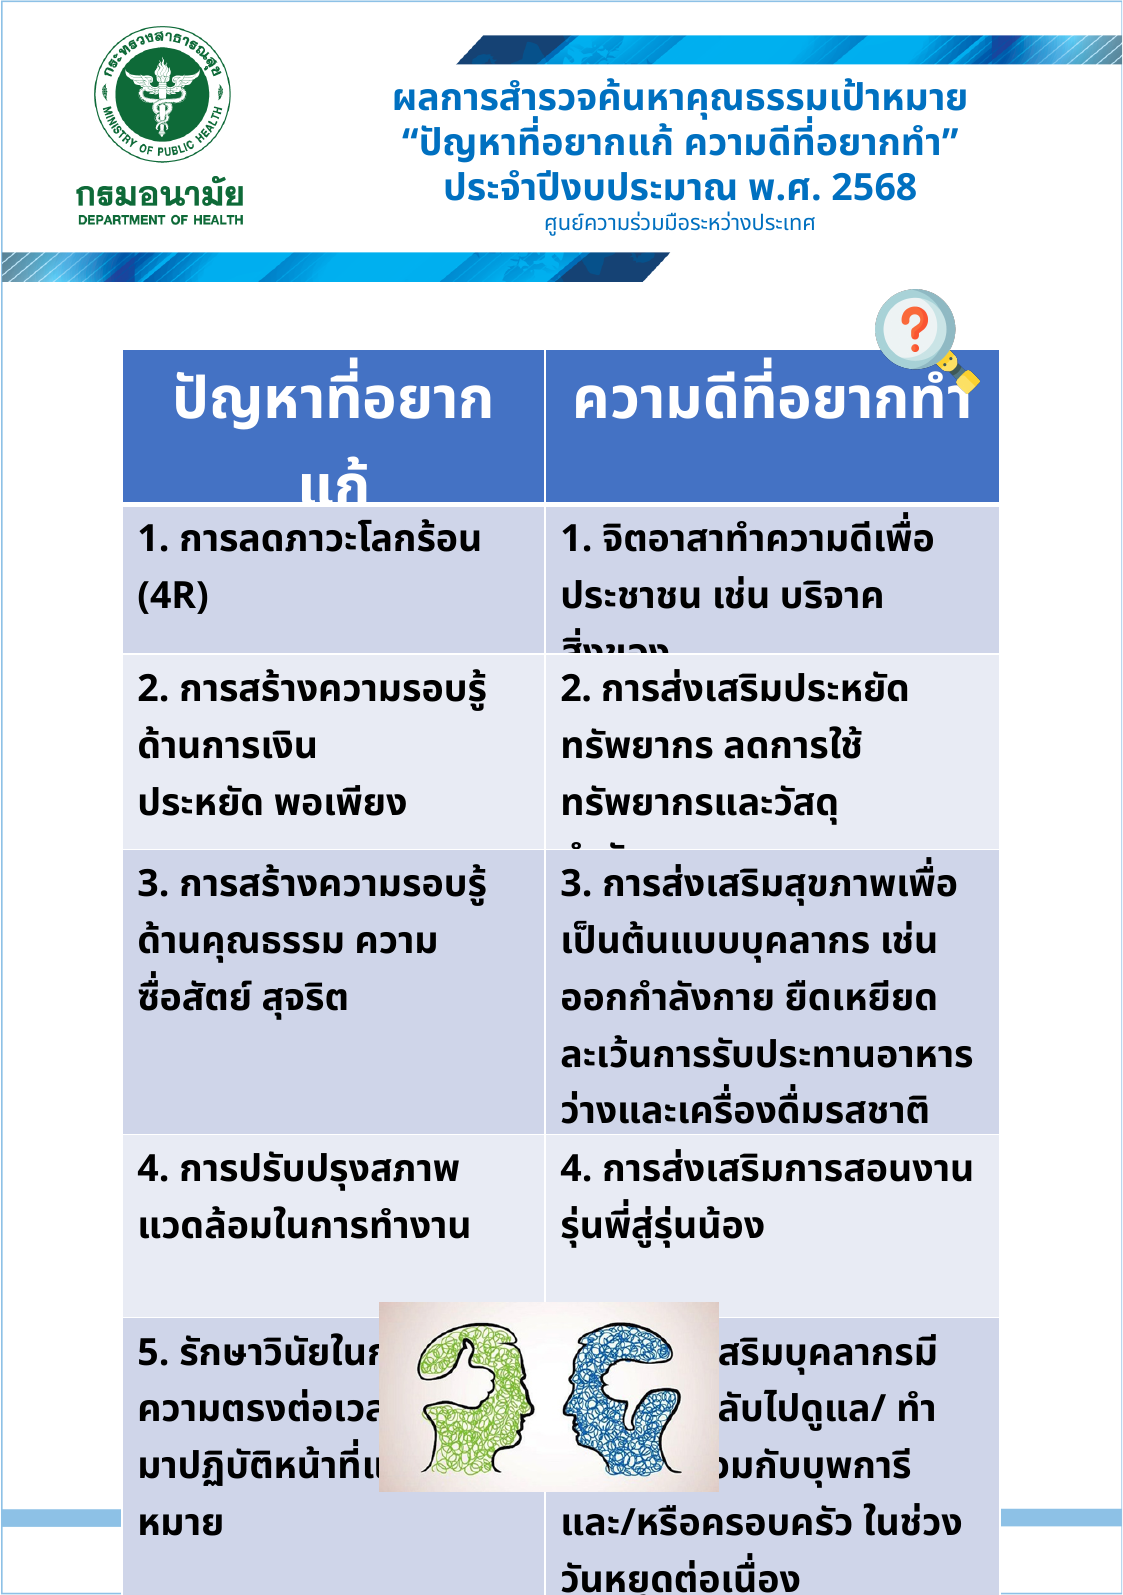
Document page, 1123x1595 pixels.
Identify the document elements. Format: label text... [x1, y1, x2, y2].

table_cell 2. การสร้างความรอบรู้ด้านการเงิน ประหยัด พอเพียง [123, 655, 544, 849]
text_box ผลการสำรวจค้นหาคุณธรรมเป้าหมาย “ปัญหาที่อยากแก้ ความดีที่อยากทำ” ประจำปีงบประมาณ พ.ศ. 2568 ศูนย์ความร่วมมือระหว่างประเทศ [252, 65, 1109, 242]
table_cell 4. การส่งเสริมการสอนงานรุ่นพี่สู่รุ่นน้อง [546, 1135, 999, 1317]
table_cell 2. การส่งเสริมประหยัดทรัพยากร ลดการใช้ทรัพยากรและวัสดุสำนักงาน [546, 655, 999, 849]
table_header ปัญหาที่อยากแก้ [123, 350, 544, 502]
picture [0, 0, 1123, 1595]
table_cell 5. การส่งเสริมบุคลากรมีโอกาสได้กลับไปดูแล/ ทำกิจกรรมร่วมกับบุพการี และ/หรือครอบครัว ในช่วงวันหยุดต่อเนื่อง [546, 1318, 999, 1595]
table_cell 1. จิตอาสาทำความดีเพื่อประชาชน เช่น บริจาคสิ่งของ [546, 507, 999, 653]
picture [379, 1302, 719, 1493]
table_cell 3. การส่งเสริมสุขภาพเพื่อเป็นต้นแบบบุคลากร เช่น ออกกำลังกาย ยืดเหยียด ละเว้นการรับประทานอาหารว่างและเครื่องดื่มรสชาติหวาน [546, 850, 999, 1134]
table_cell 4. การปรับปรุงสภาพแวดล้อมในการทำงาน [123, 1135, 544, 1317]
table_header ความดีที่อยากทำ [546, 350, 999, 502]
table_cell 5. รักษาวินัยในการทำงาน ความตรงต่อเวลาทั้งการมาปฏิบัติหน้าที่และการนัดหมาย [123, 1318, 544, 1595]
table_cell 1. การลดภาวะโลกร้อน (4R) [123, 507, 544, 653]
table_cell 3. การสร้างความรอบรู้ด้านคุณธรรม ความซื่อสัตย์ สุจริต [123, 850, 544, 1134]
